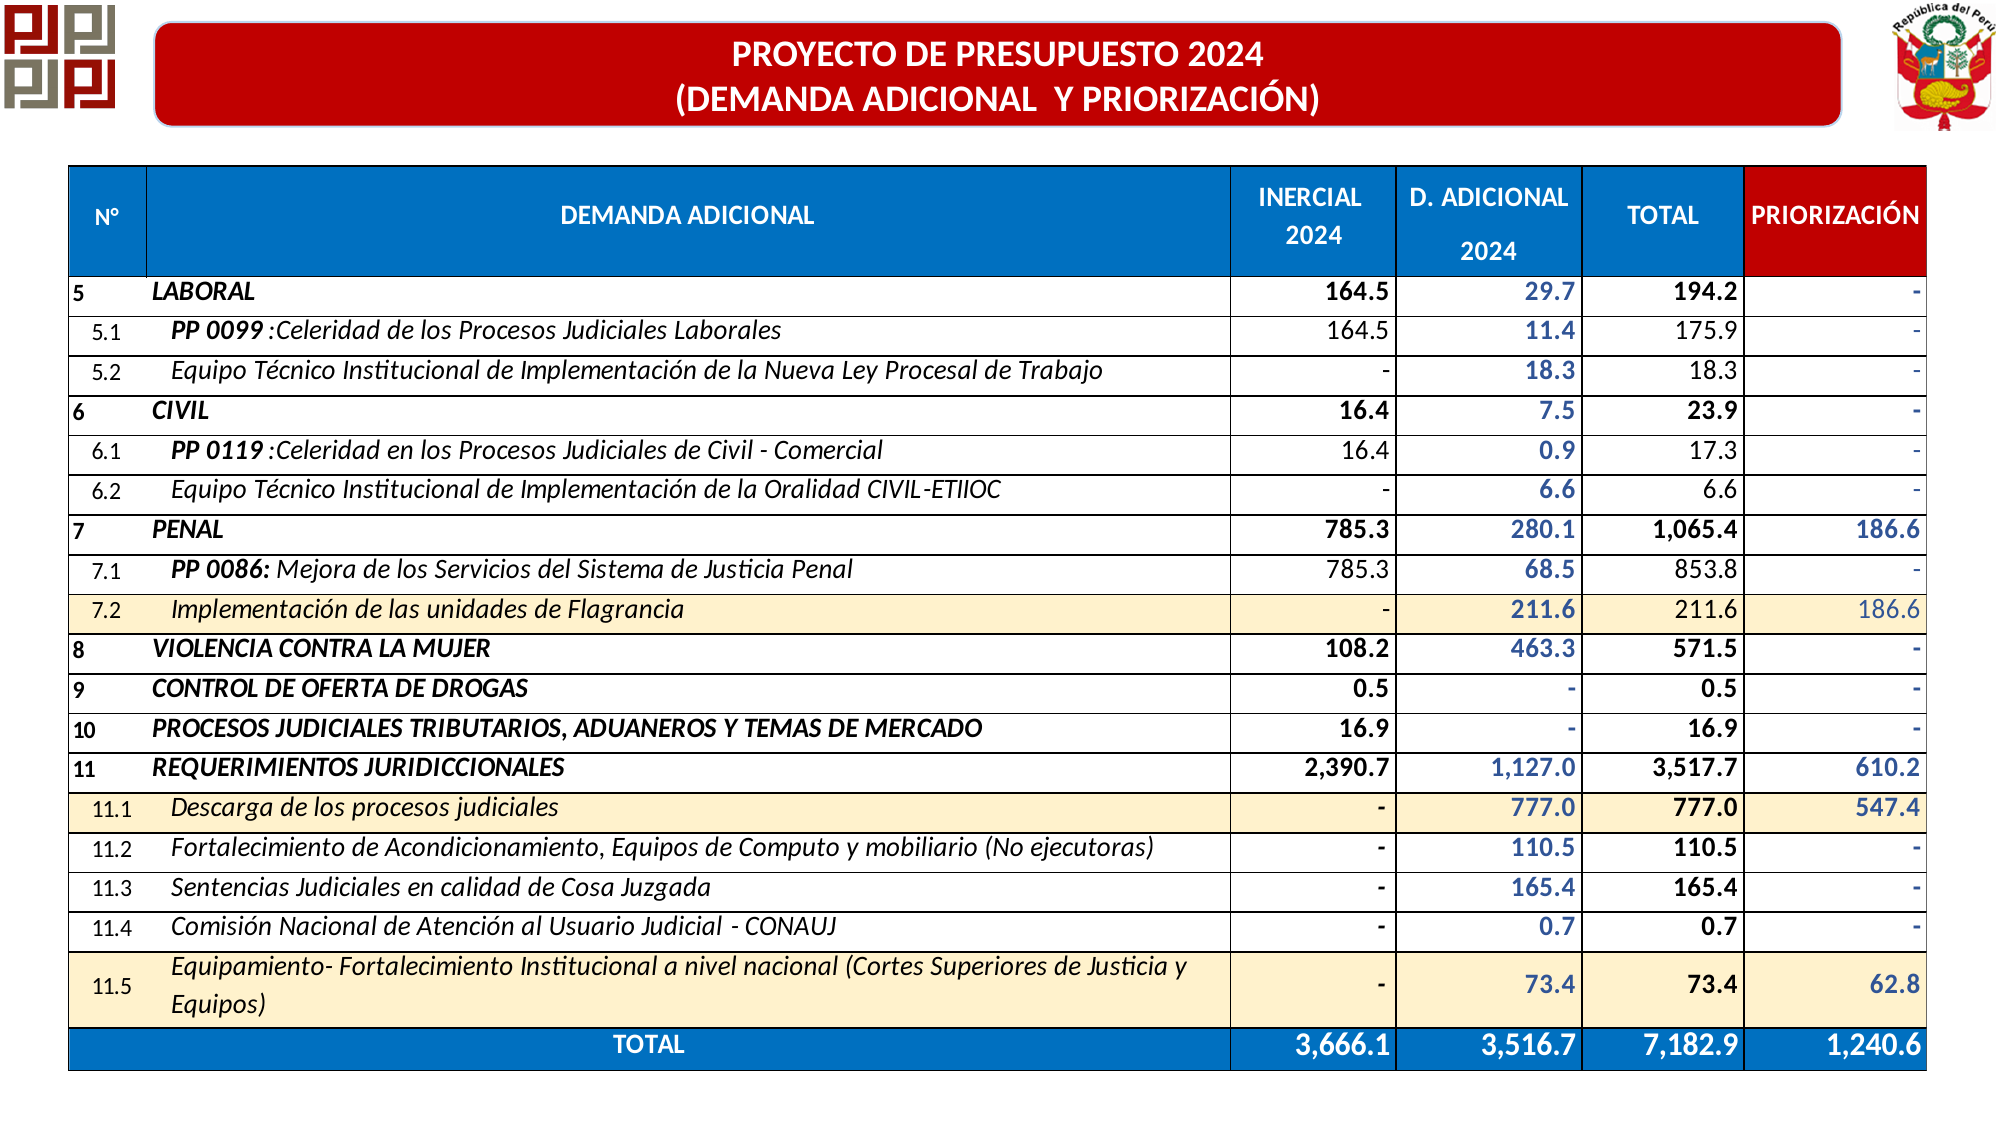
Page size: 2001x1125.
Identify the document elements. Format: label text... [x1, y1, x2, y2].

text_box PROYECTO DE PRESUPUESTO 2024 (DEMANDA ADICIONAL Y PRIORIZACIÓN) [154, 21, 1842, 127]
picture [4, 5, 115, 115]
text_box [67, 165, 1928, 1072]
picture [1891, 3, 1996, 131]
